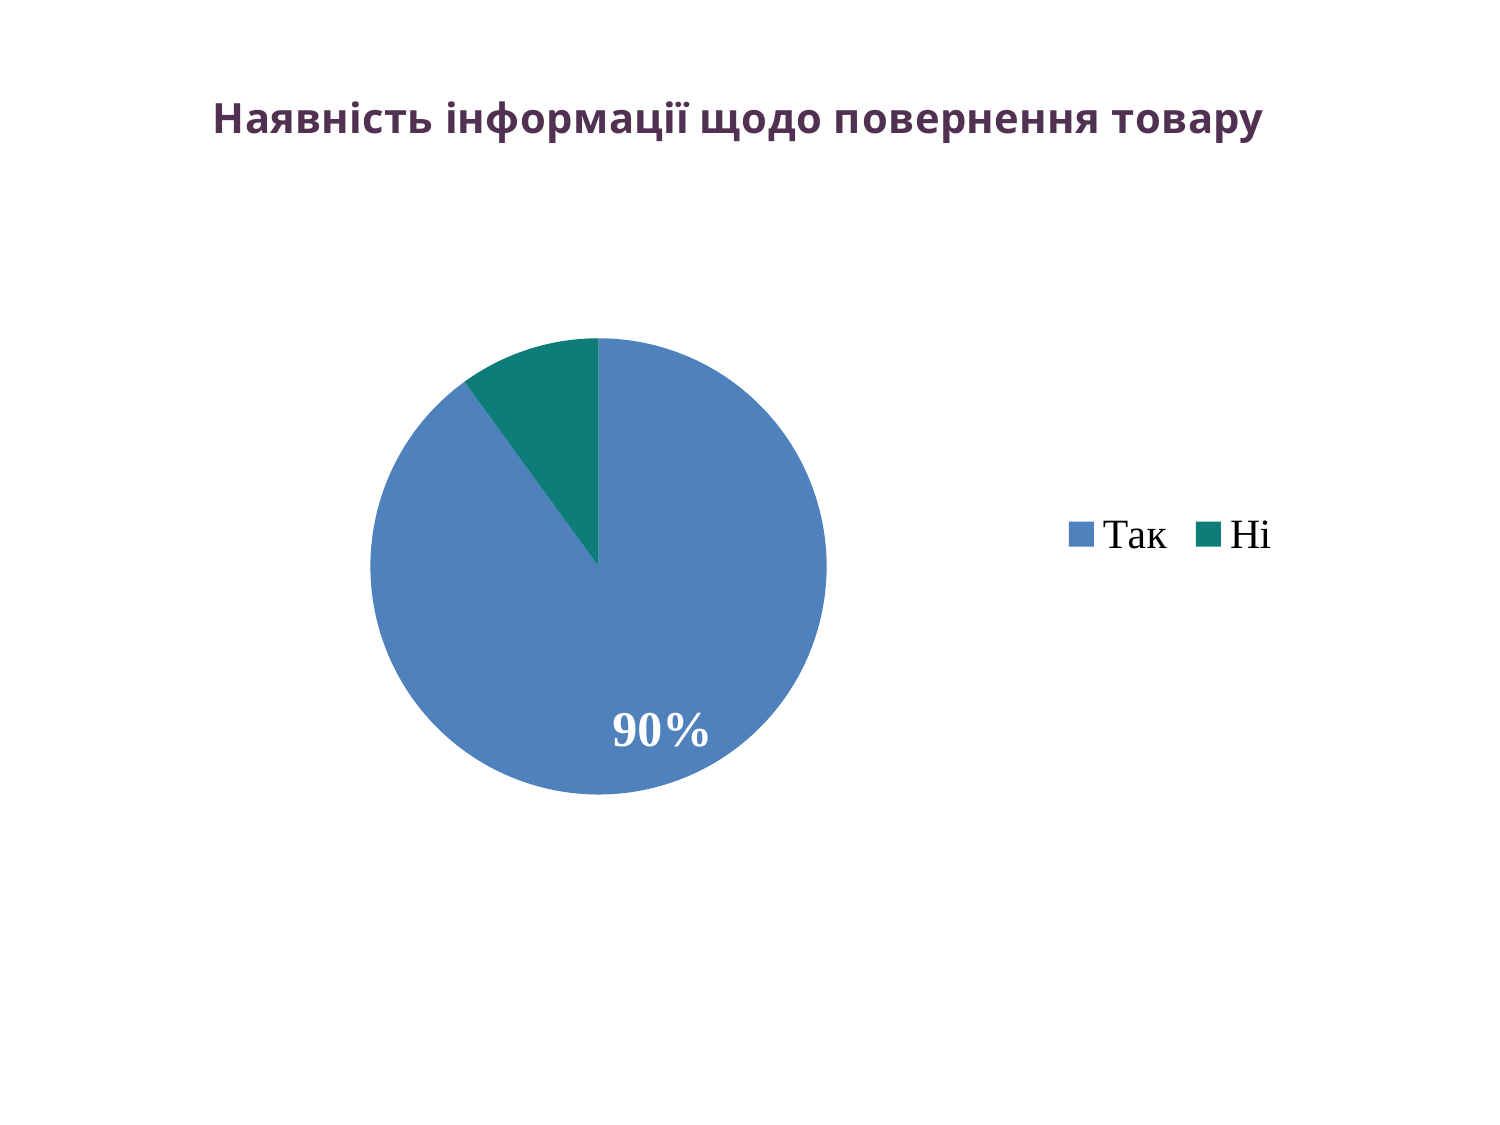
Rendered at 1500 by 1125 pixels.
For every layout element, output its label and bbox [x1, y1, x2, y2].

chart [70, 46, 1407, 1067]
